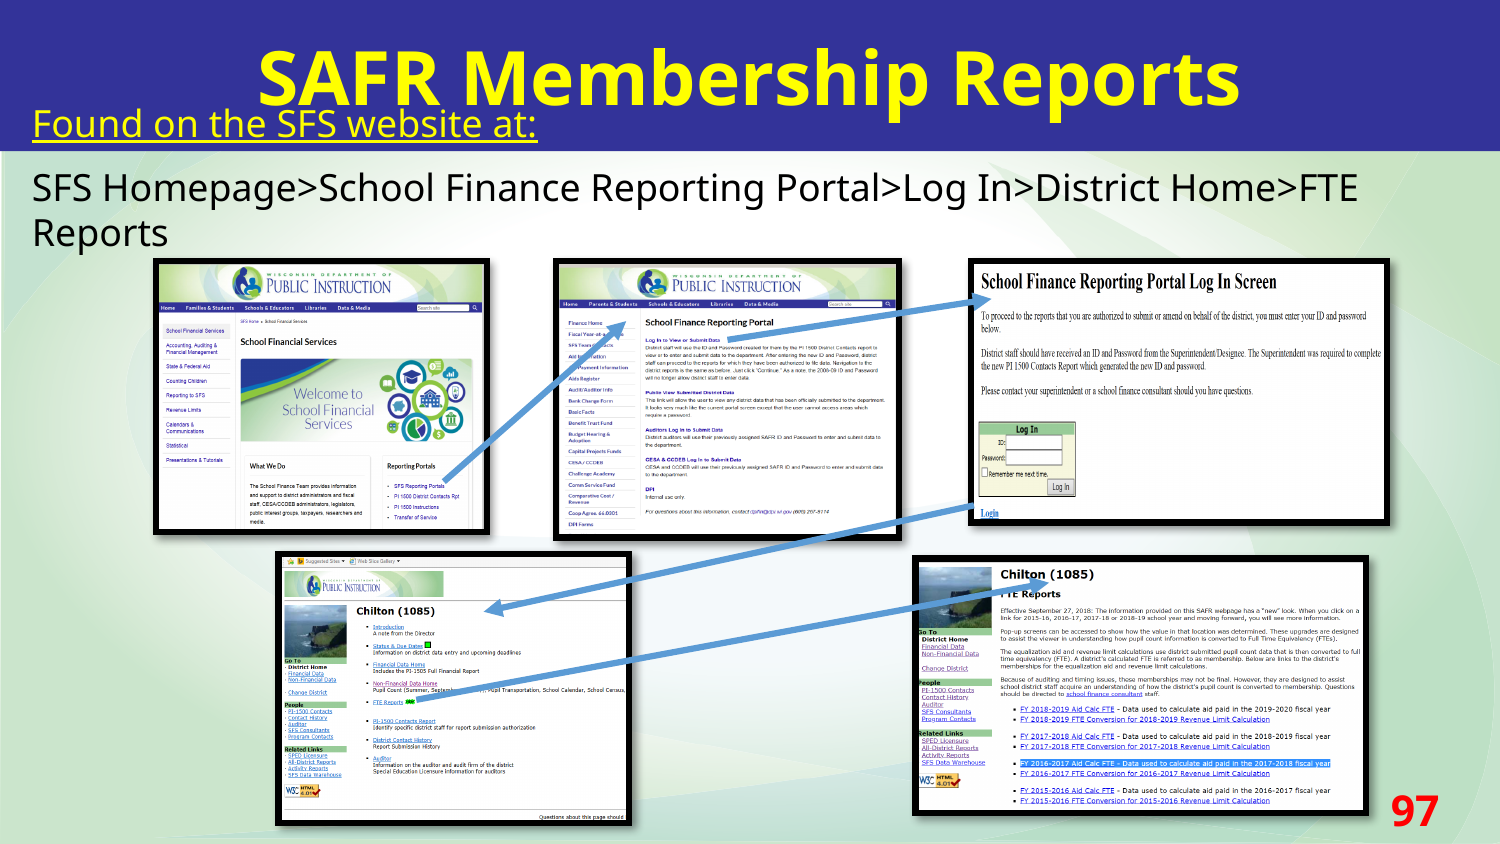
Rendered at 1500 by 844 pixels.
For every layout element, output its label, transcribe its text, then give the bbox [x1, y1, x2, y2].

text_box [727, 298, 992, 340]
picture [918, 561, 1364, 810]
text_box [483, 505, 974, 582]
picture [281, 556, 627, 820]
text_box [416, 582, 1050, 700]
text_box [443, 321, 627, 482]
text_box Found on the SFS website at: SFS Homepage>School Finance Reporting Portal>Log In>District Home>FTE Reports [17, 92, 1394, 262]
picture [158, 264, 484, 529]
picture [973, 264, 1385, 520]
list SAFR Membership Reports [0, 0, 1500, 152]
picture [558, 264, 897, 505]
